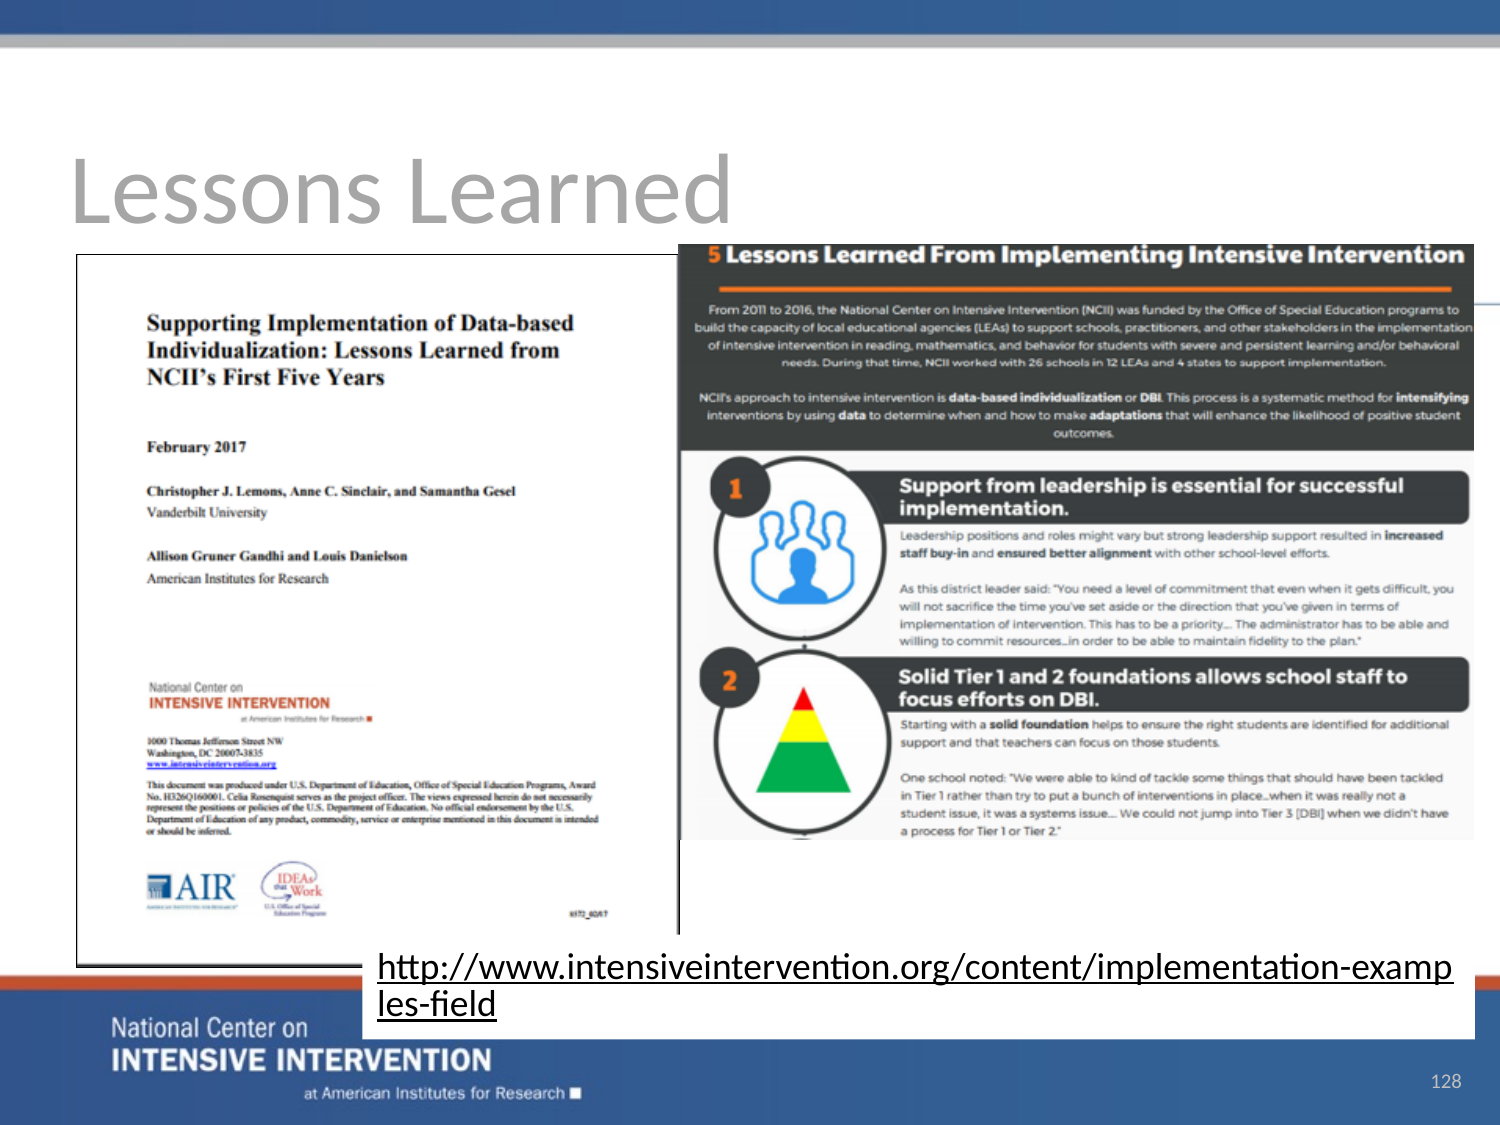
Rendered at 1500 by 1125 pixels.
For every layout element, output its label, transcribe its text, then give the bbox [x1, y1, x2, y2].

text_box http://www.intensiveintervention.org/content/implementation-examples-field [362, 934, 1475, 1040]
picture [0, 0, 1500, 1125]
slide_number 128 [1429, 1067, 1462, 1093]
title Lessons Learned [69, 0, 1420, 245]
